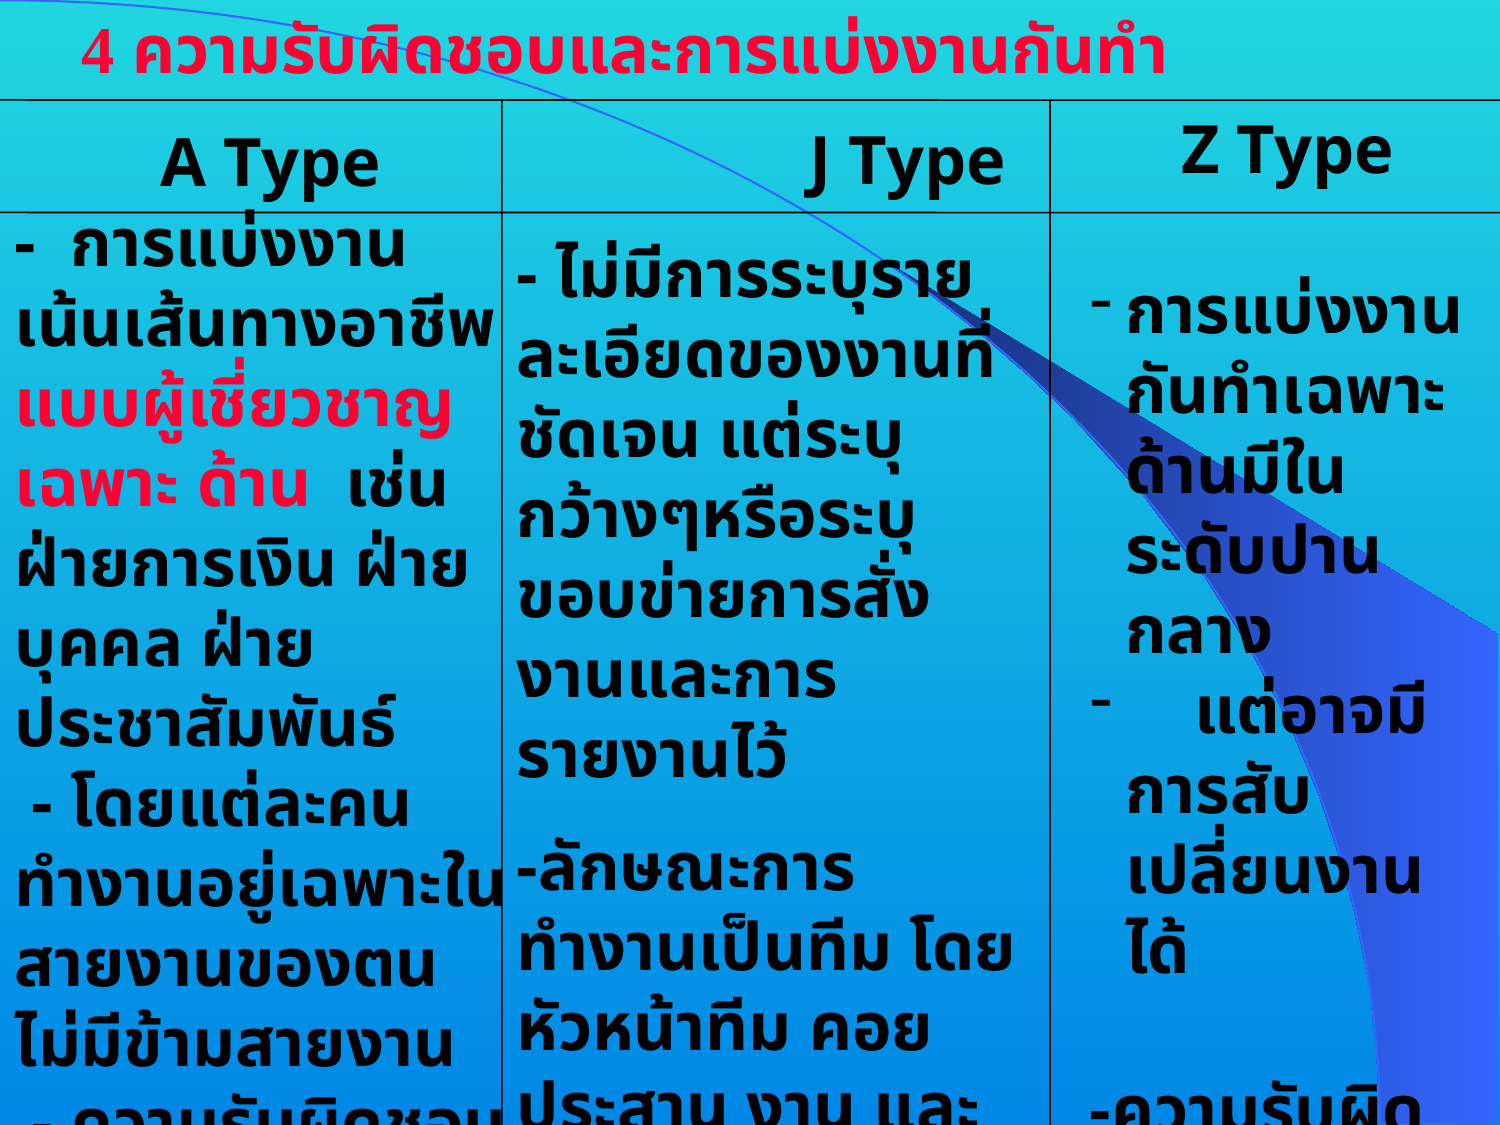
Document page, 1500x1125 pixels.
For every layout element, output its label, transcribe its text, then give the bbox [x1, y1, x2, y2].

text_box J Type - ไม่มีการระบุรายละเอียดของงานที่ชัดเจน แต่ระบุกว้างๆหรือระบุขอบข่ายการสั่งงานและการรายงานไว้ -ลักษณะการทำงานเป็นทีม โดยหัวหน้าทีม คอยประสาน งาน และนำพาให้ลูกทีมเดินไปในทิศทางที่ต้องการ -ความรับผิดชอบร่วมกันเป็นทีม [501, 110, 1046, 1125]
text_box Z Type การแบ่งงานกันทำเฉพาะด้านมีในระดับปานกลาง แต่อาจมีการสับเปลี่ยนงานได้ -ความรับผิดชอบเป็นลักษณะเฉพาะบุคคล [1074, 213, 1500, 1125]
text_box Z Type การแบ่งงานกันทำเฉพาะด้านมีในระดับปานกลาง แต่อาจมีการสับเปลี่ยนงานได้ -ความรับผิดชอบเป็นลักษณะเฉพาะบุคคล [1074, 101, 1500, 212]
text_box A Type - การแบ่งงานเน้นเส้นทางอาชีพแบบผู้เชี่ยวชาญเฉพาะ ด้าน เช่น ฝ่ายการเงิน ฝ่ายบุคคล ฝ่ายประชาสัมพันธ์ - โดยแต่ละคนทำงานอยู่เฉพาะในสายงานของตน ไม่มีข้ามสายงาน - ความรับผิดชอบเป็นลักษณะเฉพาะบุคคล [0, 112, 501, 212]
text_box 4 ความรับผิดชอบและการแบ่งงานกันทำ [0, 0, 1500, 95]
text_box A Type - การแบ่งงานเน้นเส้นทางอาชีพแบบผู้เชี่ยวชาญเฉพาะ ด้าน เช่น ฝ่ายการเงิน ฝ่ายบุคคล ฝ่ายประชาสัมพันธ์ - โดยแต่ละคนทำงานอยู่เฉพาะในสายงานของตน ไม่มีข้ามสายงาน - ความรับผิดชอบเป็นลักษณะเฉพาะบุคคล [0, 213, 501, 1125]
